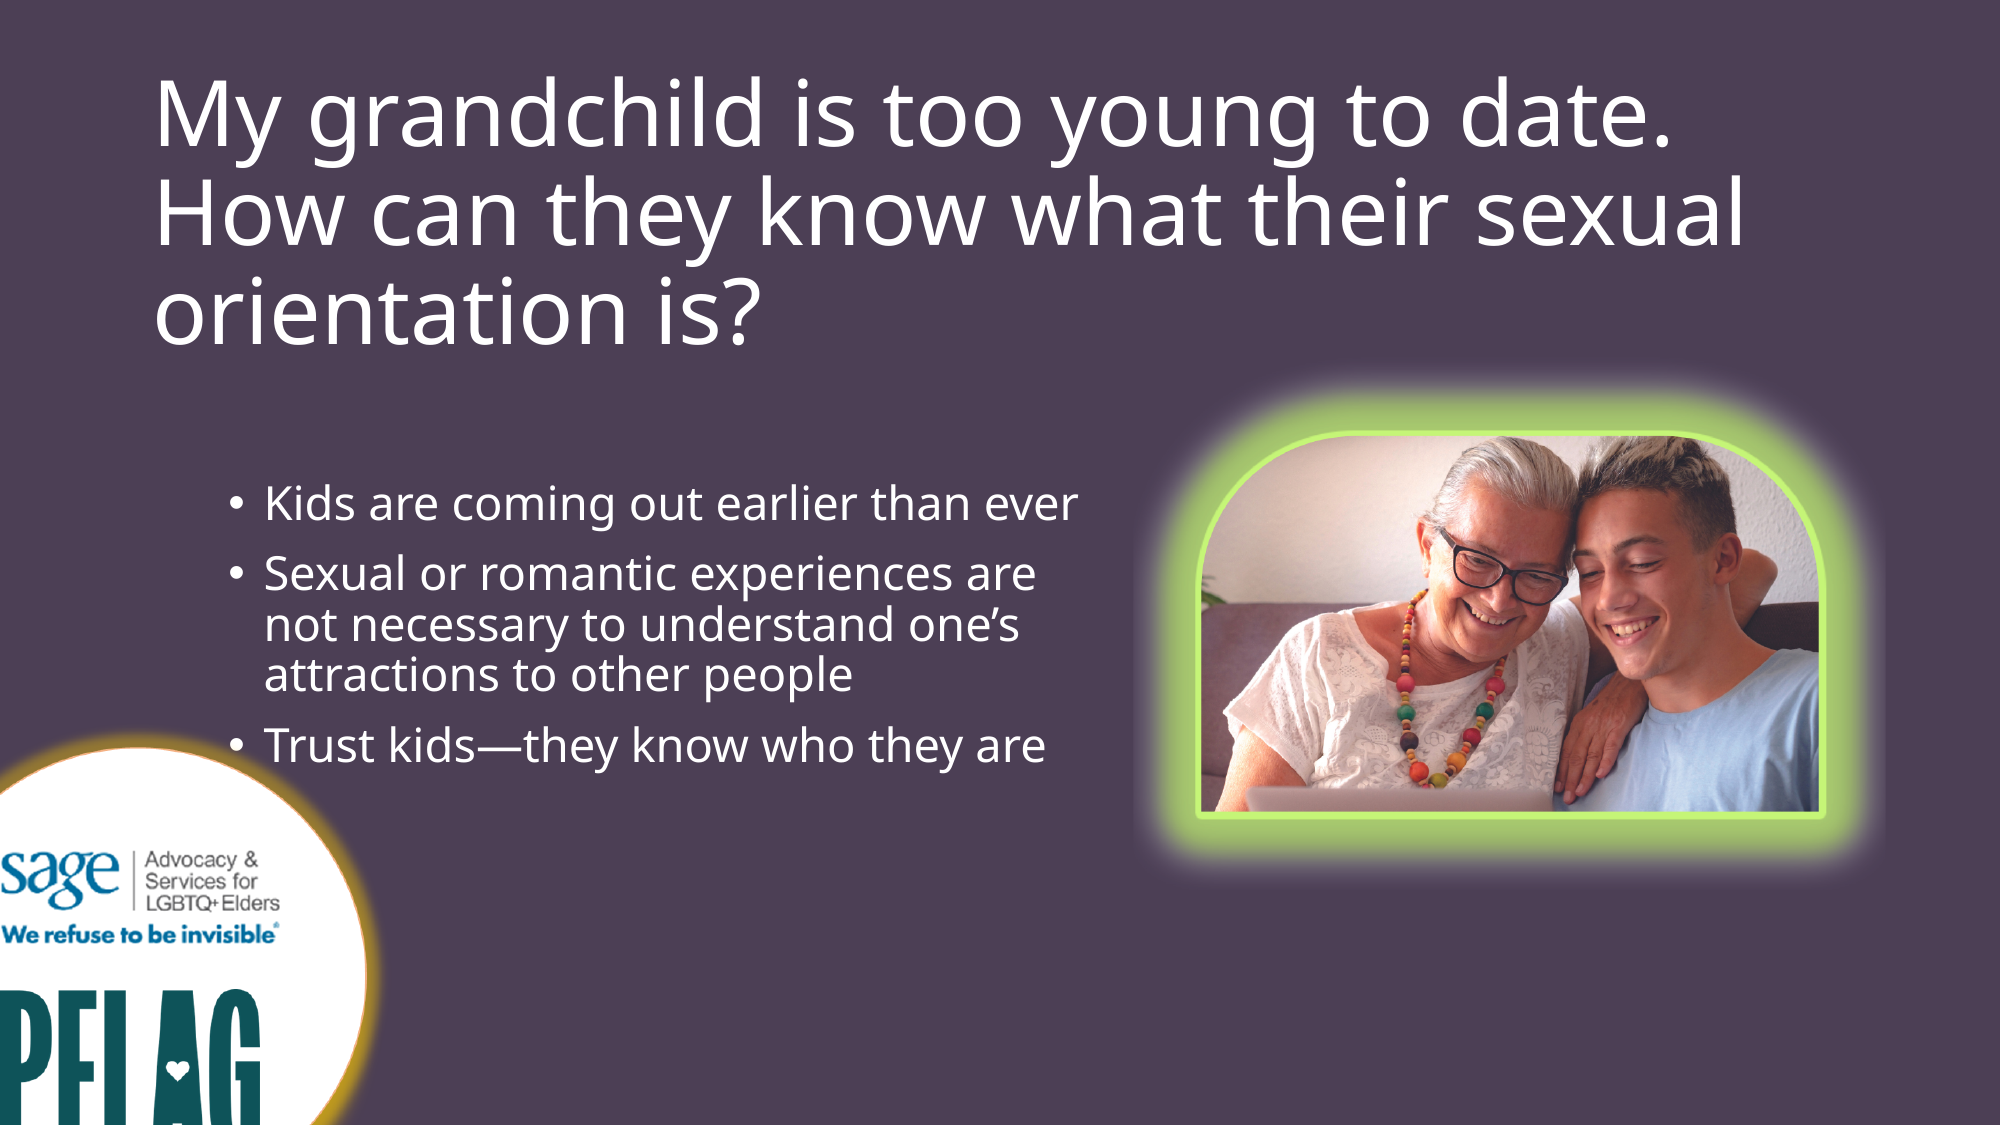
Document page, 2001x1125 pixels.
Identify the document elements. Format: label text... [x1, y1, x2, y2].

picture [1133, 354, 1886, 890]
title My grandchild is too young to date. How can they know what their sexual orientation is? [137, 59, 1863, 278]
picture [0, 717, 396, 1125]
list Kids are coming out earlier than ever Sexual or romantic experiences are not necessary to understand one’s attractions to other people Trust kids—they know who they are [213, 472, 1102, 797]
